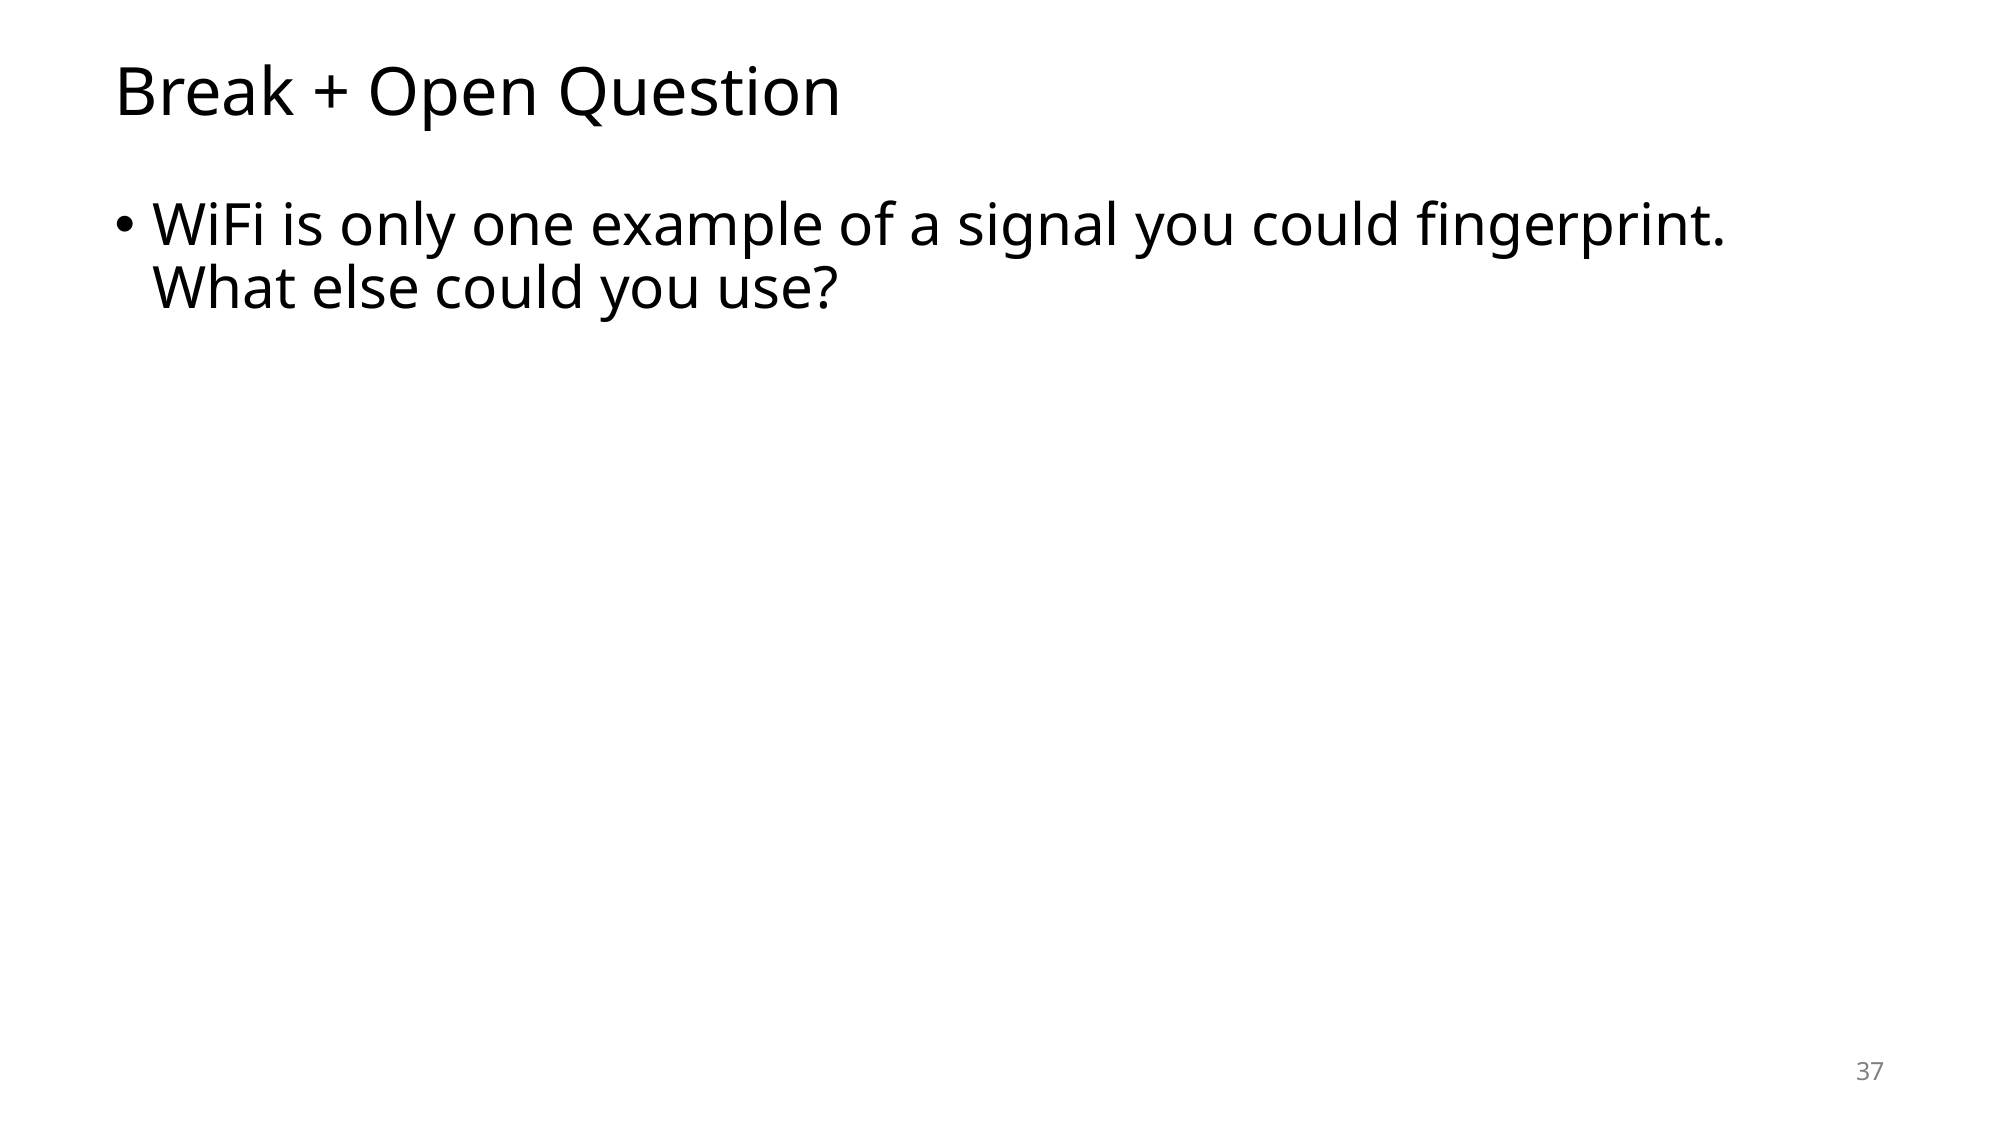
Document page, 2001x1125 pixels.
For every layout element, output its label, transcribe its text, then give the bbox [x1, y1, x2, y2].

list WiFi is only one example of a signal you could fingerprint. What else could you use? [99, 187, 1900, 1013]
title Break + Open Question [99, 37, 1900, 150]
slide_number 37 [1749, 1042, 1900, 1103]
